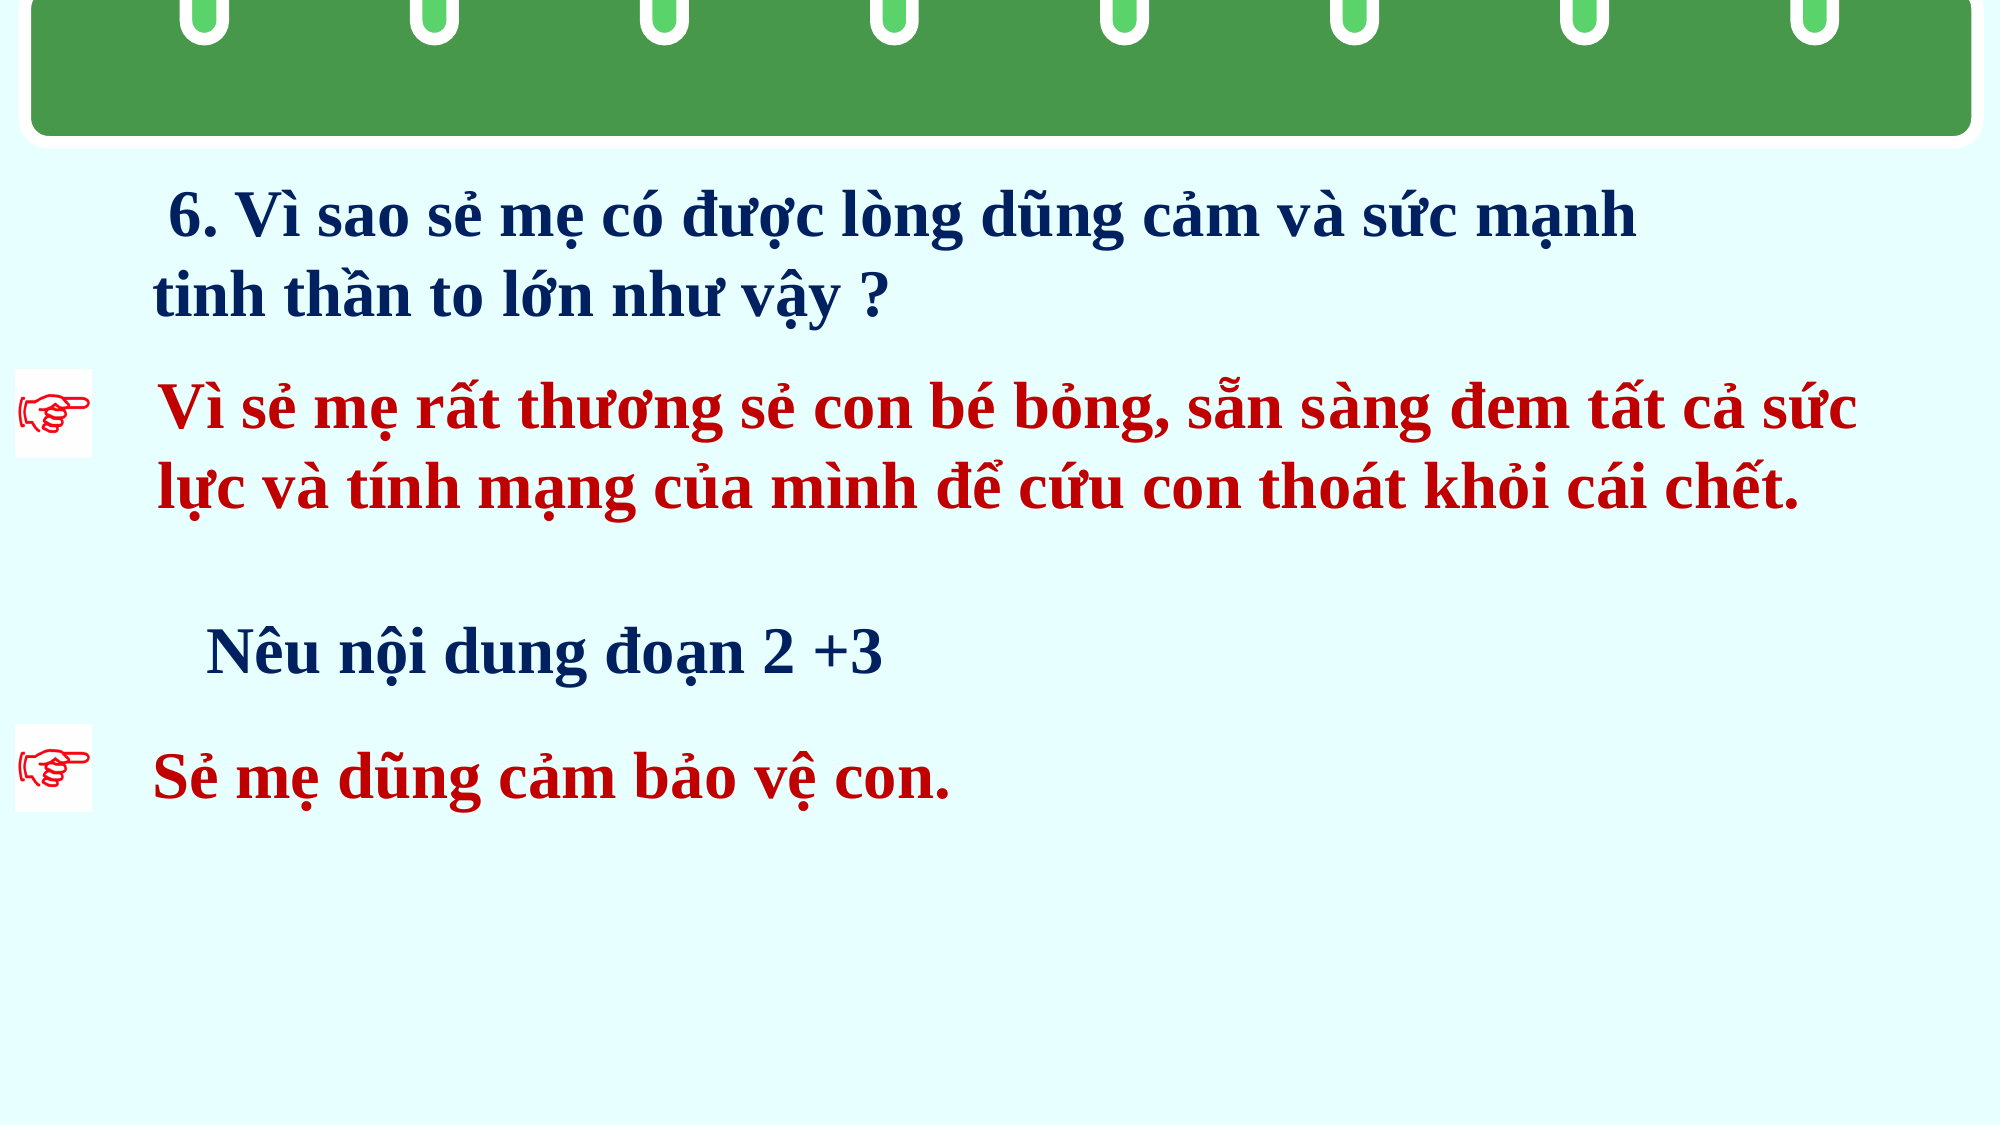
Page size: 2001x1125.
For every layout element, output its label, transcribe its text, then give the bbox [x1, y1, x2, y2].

text_box Vì sẻ mẹ rất thương sẻ con bé bỏng, sẵn sàng đem tất cả sức lực và tính mạng của mình để cứu con thoát khỏi cái chết. [143, 354, 1953, 530]
text_box Sẻ mẹ dũng cảm bảo vệ con. [137, 724, 1435, 820]
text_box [24, 0, 1978, 143]
text_box Nêu nội dung đoạn 2 +3 [174, 599, 1235, 695]
picture [15, 369, 92, 458]
picture [15, 724, 92, 812]
text_box 6. Vì sao sẻ mẹ có được lòng dũng cảm và sức mạnh tinh thần to lớn như vậy ? [137, 162, 1664, 338]
